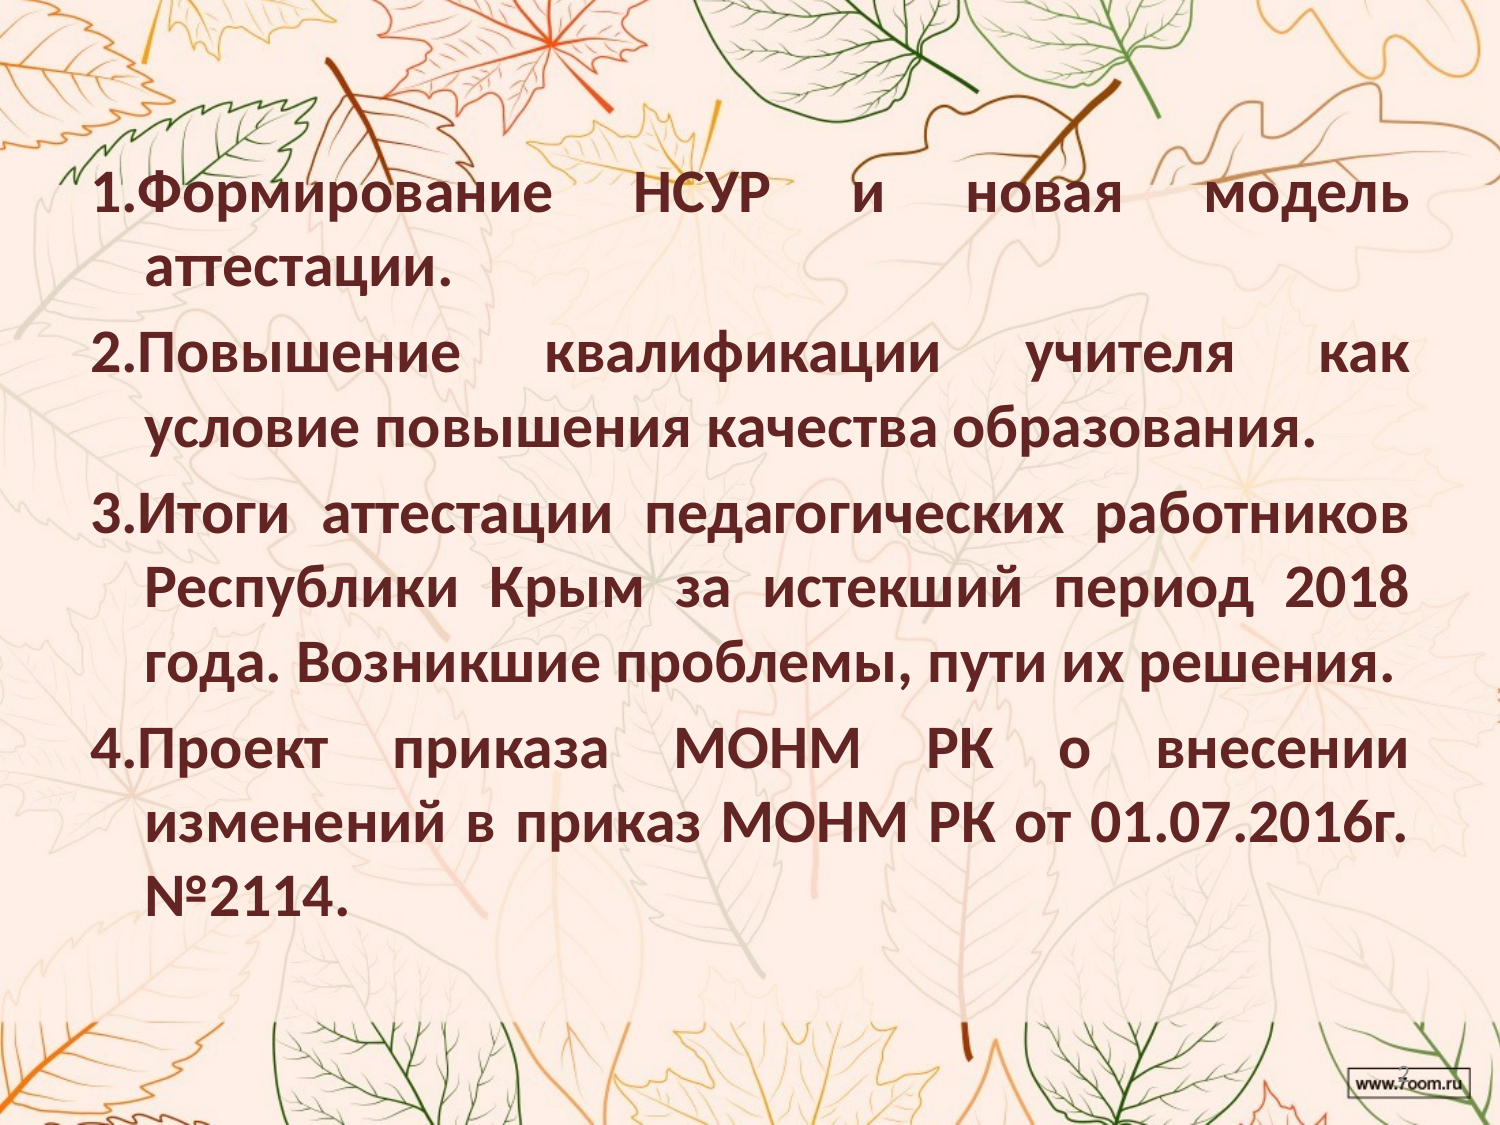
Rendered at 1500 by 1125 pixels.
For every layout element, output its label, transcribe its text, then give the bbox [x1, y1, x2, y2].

slide_number 2 [1074, 1042, 1425, 1103]
list 1.Формирование НСУР и новая модель аттестации. 2.Повышение квалификации учителя как условие повышения качества образования. 3.Итоги аттестации педагогических работников Республики Крым за истекший период 2018 года. Возникшие проблемы, пути их решения. 4.Проект приказа МОНМ РК о внесении изменений в приказ МОНМ РК от 01.07.2016г. №2114. [75, 58, 1425, 1005]
picture [0, 0, 1500, 1125]
